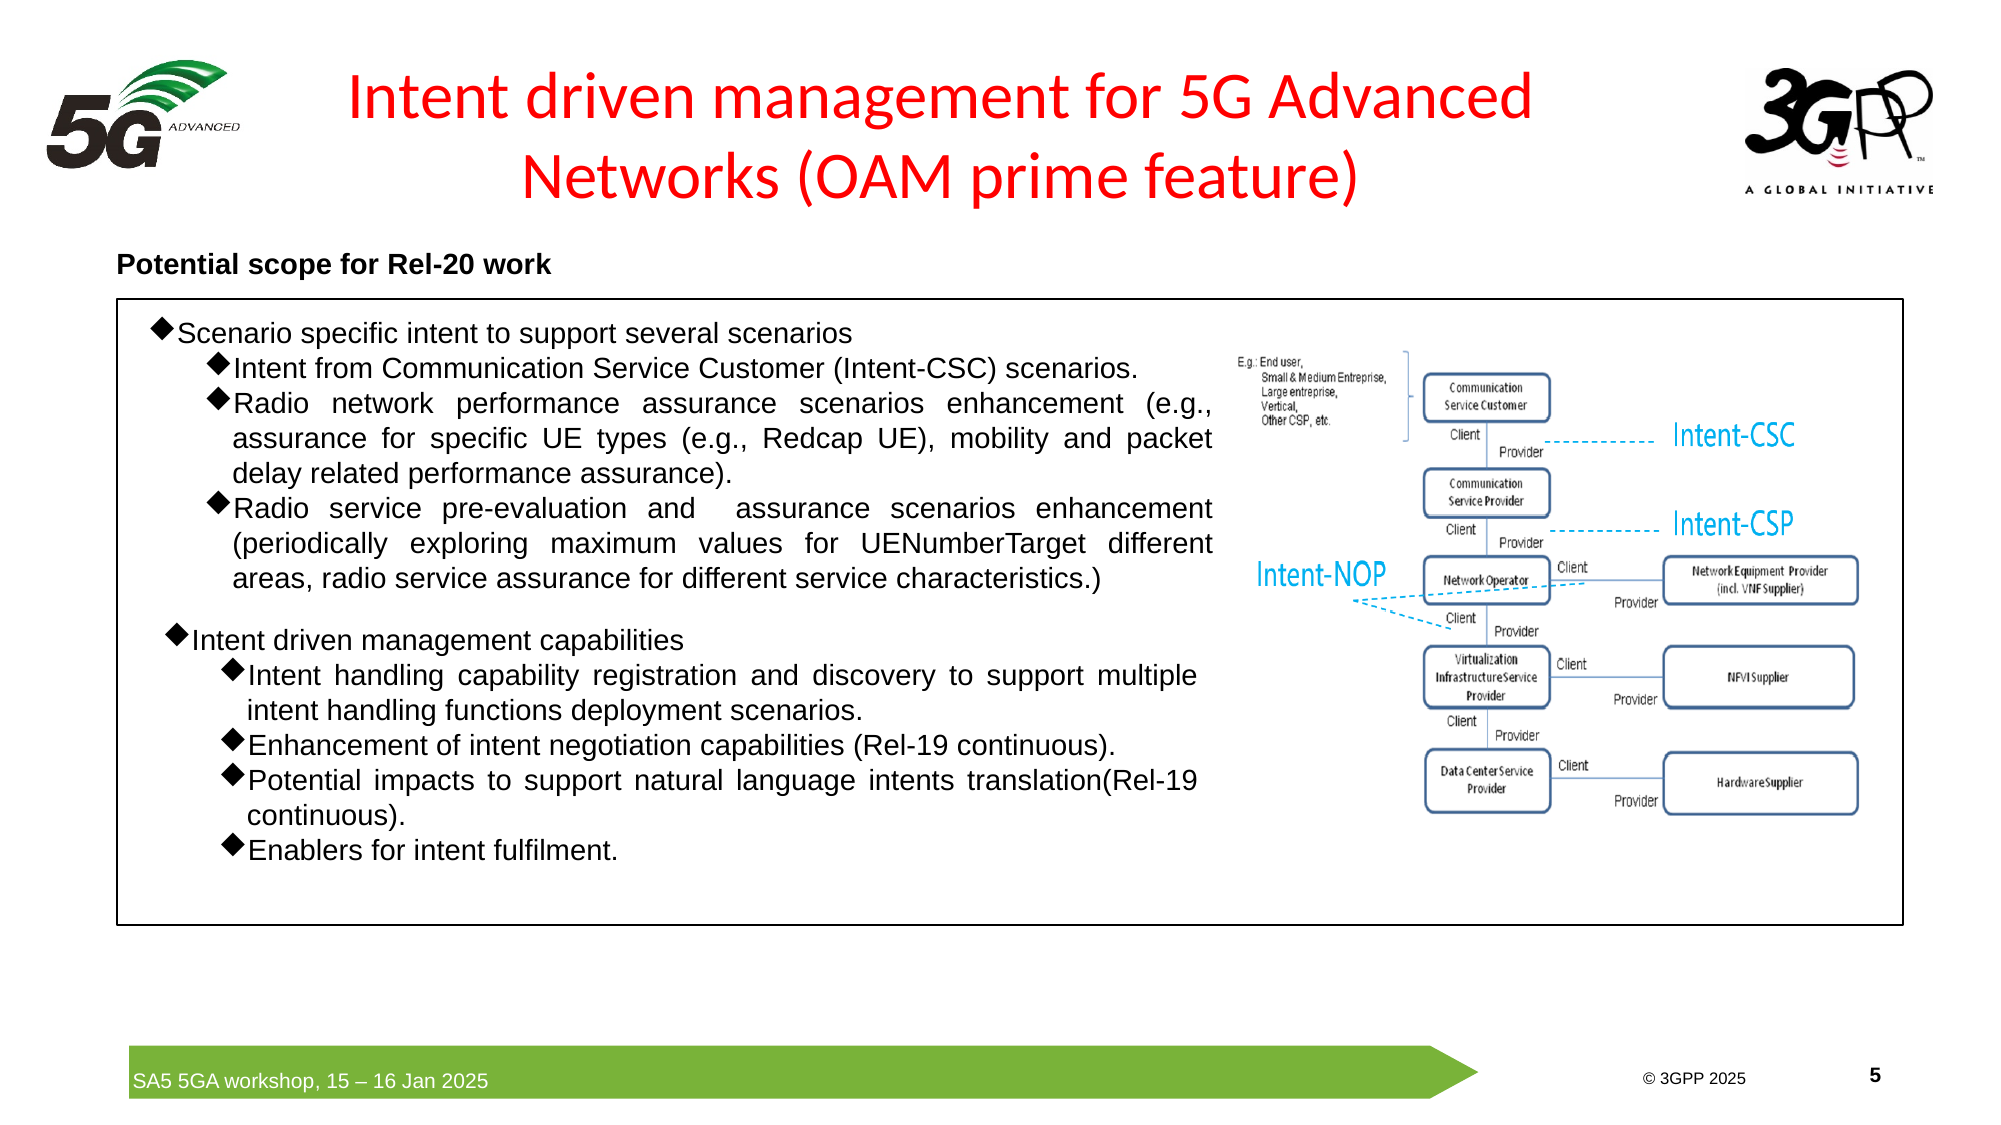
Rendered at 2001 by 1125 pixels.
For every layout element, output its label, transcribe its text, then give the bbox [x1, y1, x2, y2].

text_box Potential scope for Rel-20 work [101, 237, 596, 288]
text_box Intent driven management capabilities Intent handling capability registration and discovery to support multiple intent handling functions deployment scenarios. Enhancement of intent negotiation capabilities (Rel-19 continuous). Potential impacts to support natural language intents translation(Rel-19 continuous). Enablers for intent fulfilment. [147, 613, 1215, 874]
picture [1745, 68, 1933, 194]
picture [30, 44, 255, 185]
text_box Scenario specific intent to support several scenarios Intent from Communication Service Customer (Intent-CSC) scenarios. Radio network performance assurance scenarios enhancement (e.g., assurance for specific UE types (e.g., Redcap UE), mobility and packet delay related performance assurance). Radio service pre-evaluation and assurance scenarios enhancement (periodically exploring maximum values for UENumberTarget different areas, radio service assurance for different service characteristics.) [133, 307, 1229, 602]
title Intent driven management for 5G Advanced Networks (OAM prime feature) [254, 66, 1628, 199]
text_box [117, 298, 1903, 926]
picture [1228, 322, 1874, 853]
